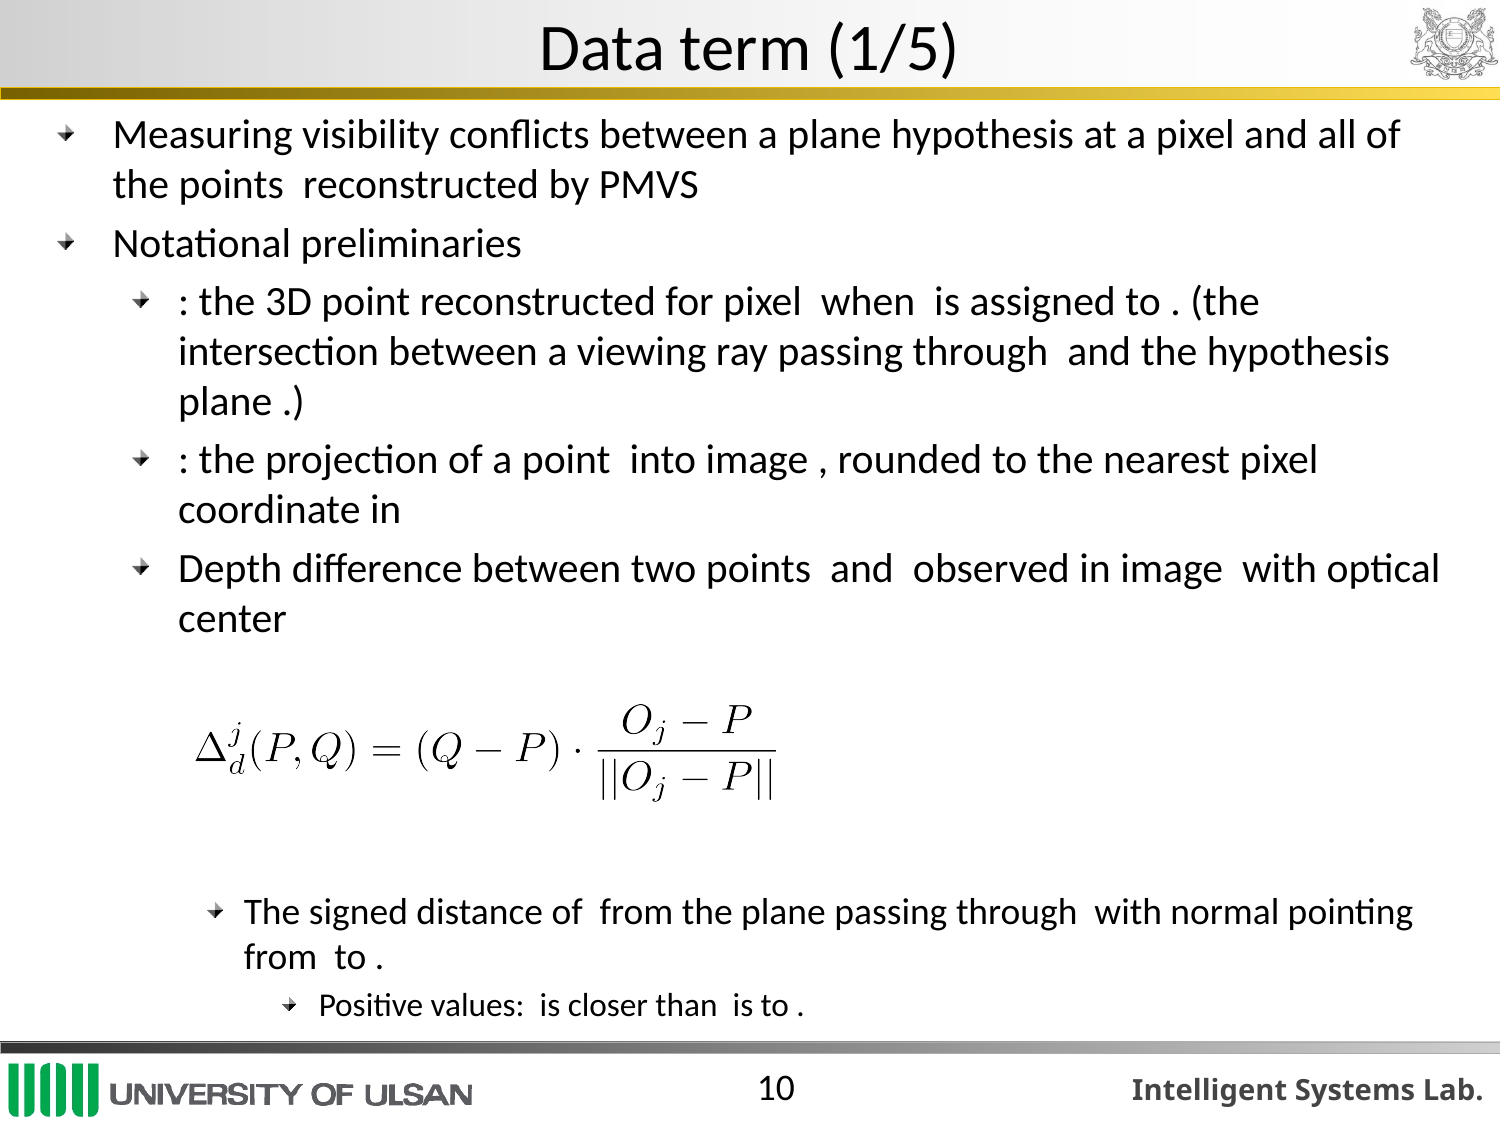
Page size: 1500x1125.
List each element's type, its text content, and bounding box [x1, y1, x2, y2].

title Data term (1/5) [0, 0, 1500, 88]
picture [56, 123, 74, 141]
slide_number 10 [600, 1055, 951, 1116]
picture [131, 448, 149, 466]
picture [56, 231, 74, 250]
picture [5, 1058, 101, 1118]
picture [131, 556, 149, 575]
picture [131, 289, 149, 308]
picture [281, 996, 296, 1011]
picture [206, 901, 223, 918]
picture [194, 703, 776, 803]
